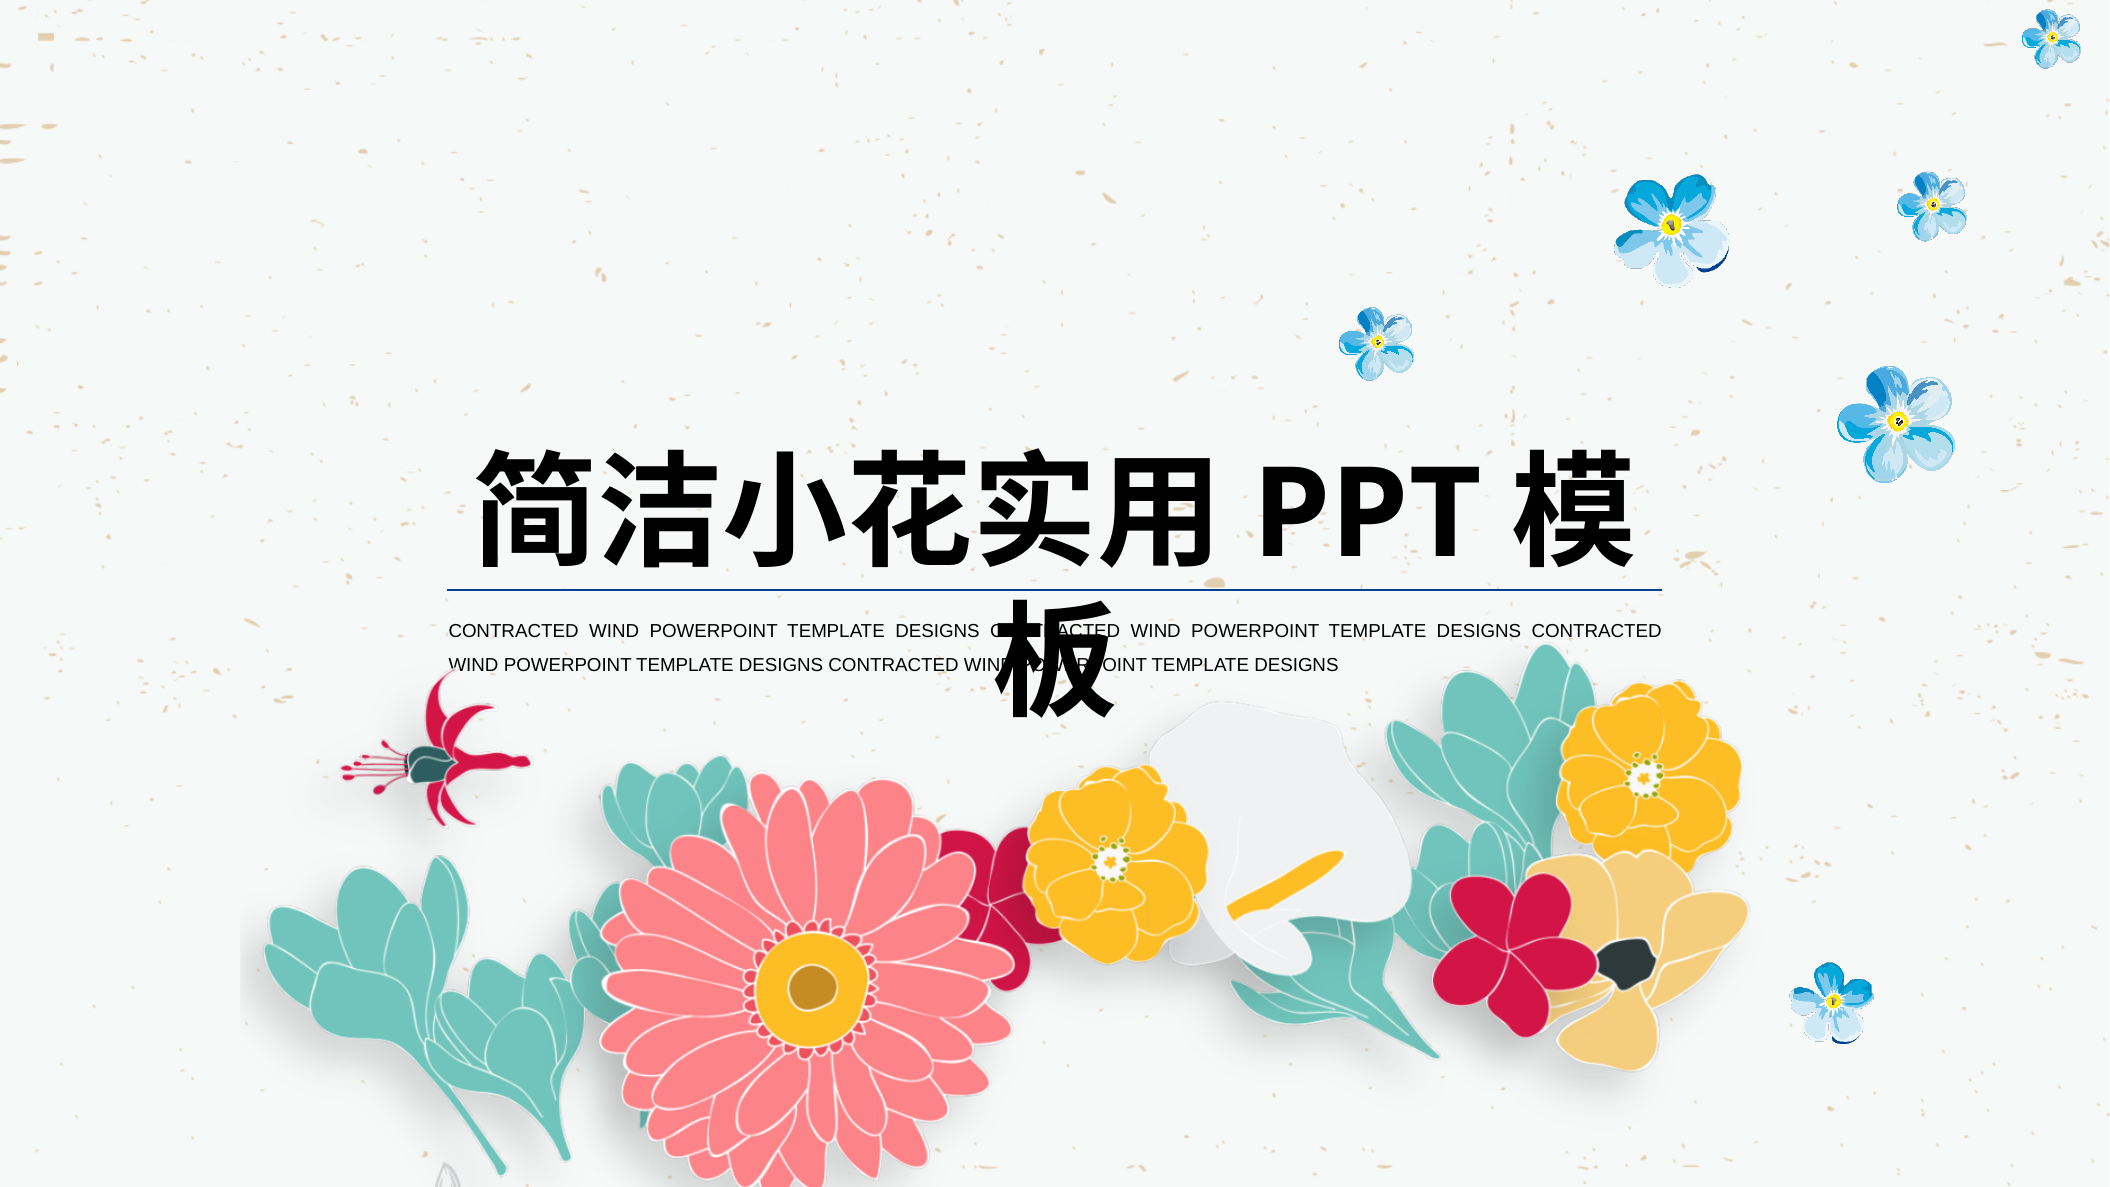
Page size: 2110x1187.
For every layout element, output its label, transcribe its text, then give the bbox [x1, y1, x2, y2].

text_box 简洁小花实用PPT模板 [1398, 423, 1702, 486]
picture [0, 0, 2110, 1187]
text_box 简洁小花实用PPT模板 [408, 423, 680, 486]
